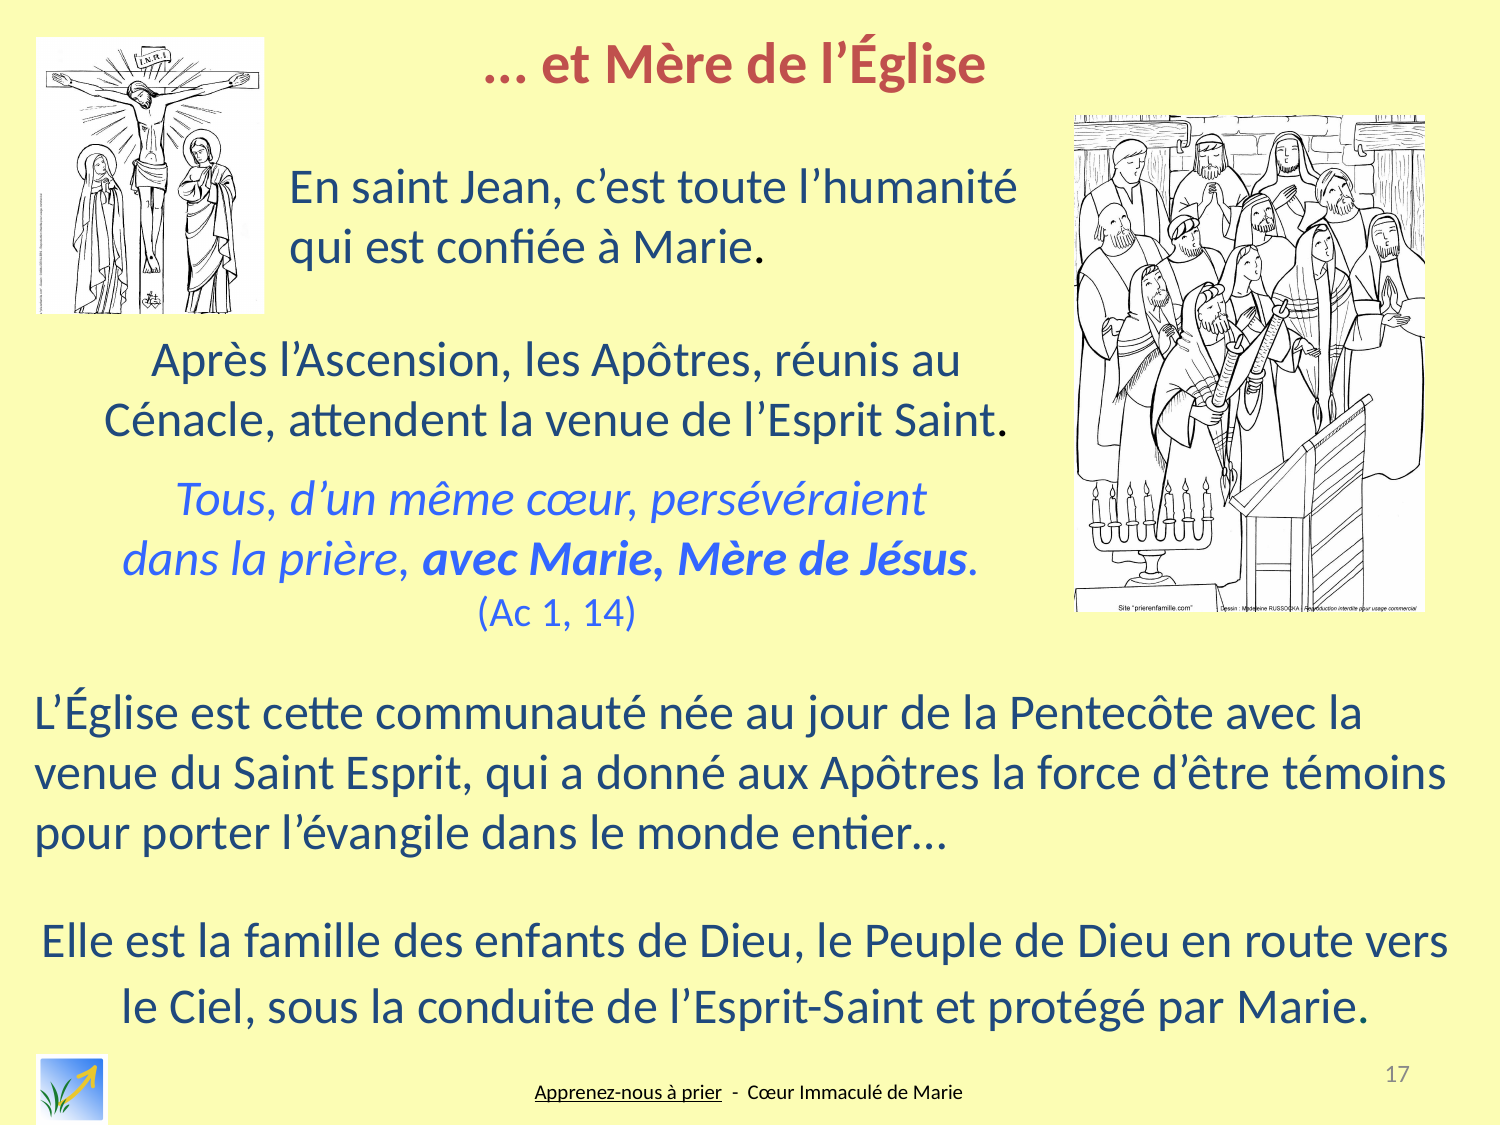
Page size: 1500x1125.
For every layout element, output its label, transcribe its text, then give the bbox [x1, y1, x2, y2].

picture [1074, 115, 1426, 612]
text_box En saint Jean, c’est toute l’humanité qui est confiée à Marie. [275, 146, 1048, 281]
picture [35, 36, 265, 315]
text_box Après l’Ascension, les Apôtres, réunis au Cénacle, attendent la venue de l’Esprit Saint. Tous, d’un même cœur, persévéraient dans la prière, avec Marie, Mère de Jésus. (Ac 1, 14) [58, 319, 1056, 643]
text_box L’Église est cette communauté née au jour de la Pentecôte avec la venue du Saint Esprit, qui a donné aux Apôtres la force d’être témoins pour porter l’évangile dans le monde entier… [19, 672, 1500, 868]
text_box Elle est la famille des enfants de Dieu, le Peuple de Dieu en route vers le Ciel, sous la conduite de l’Esprit-Saint et protégé par Marie. [19, 894, 1473, 1041]
picture [36, 1054, 108, 1125]
text_box Apprenez-nous à prier - Cœur Immaculé de Marie [519, 1071, 979, 1111]
slide_number 17 [1074, 1042, 1425, 1103]
text_box ... et Mère de l’Église [88, 18, 1381, 103]
